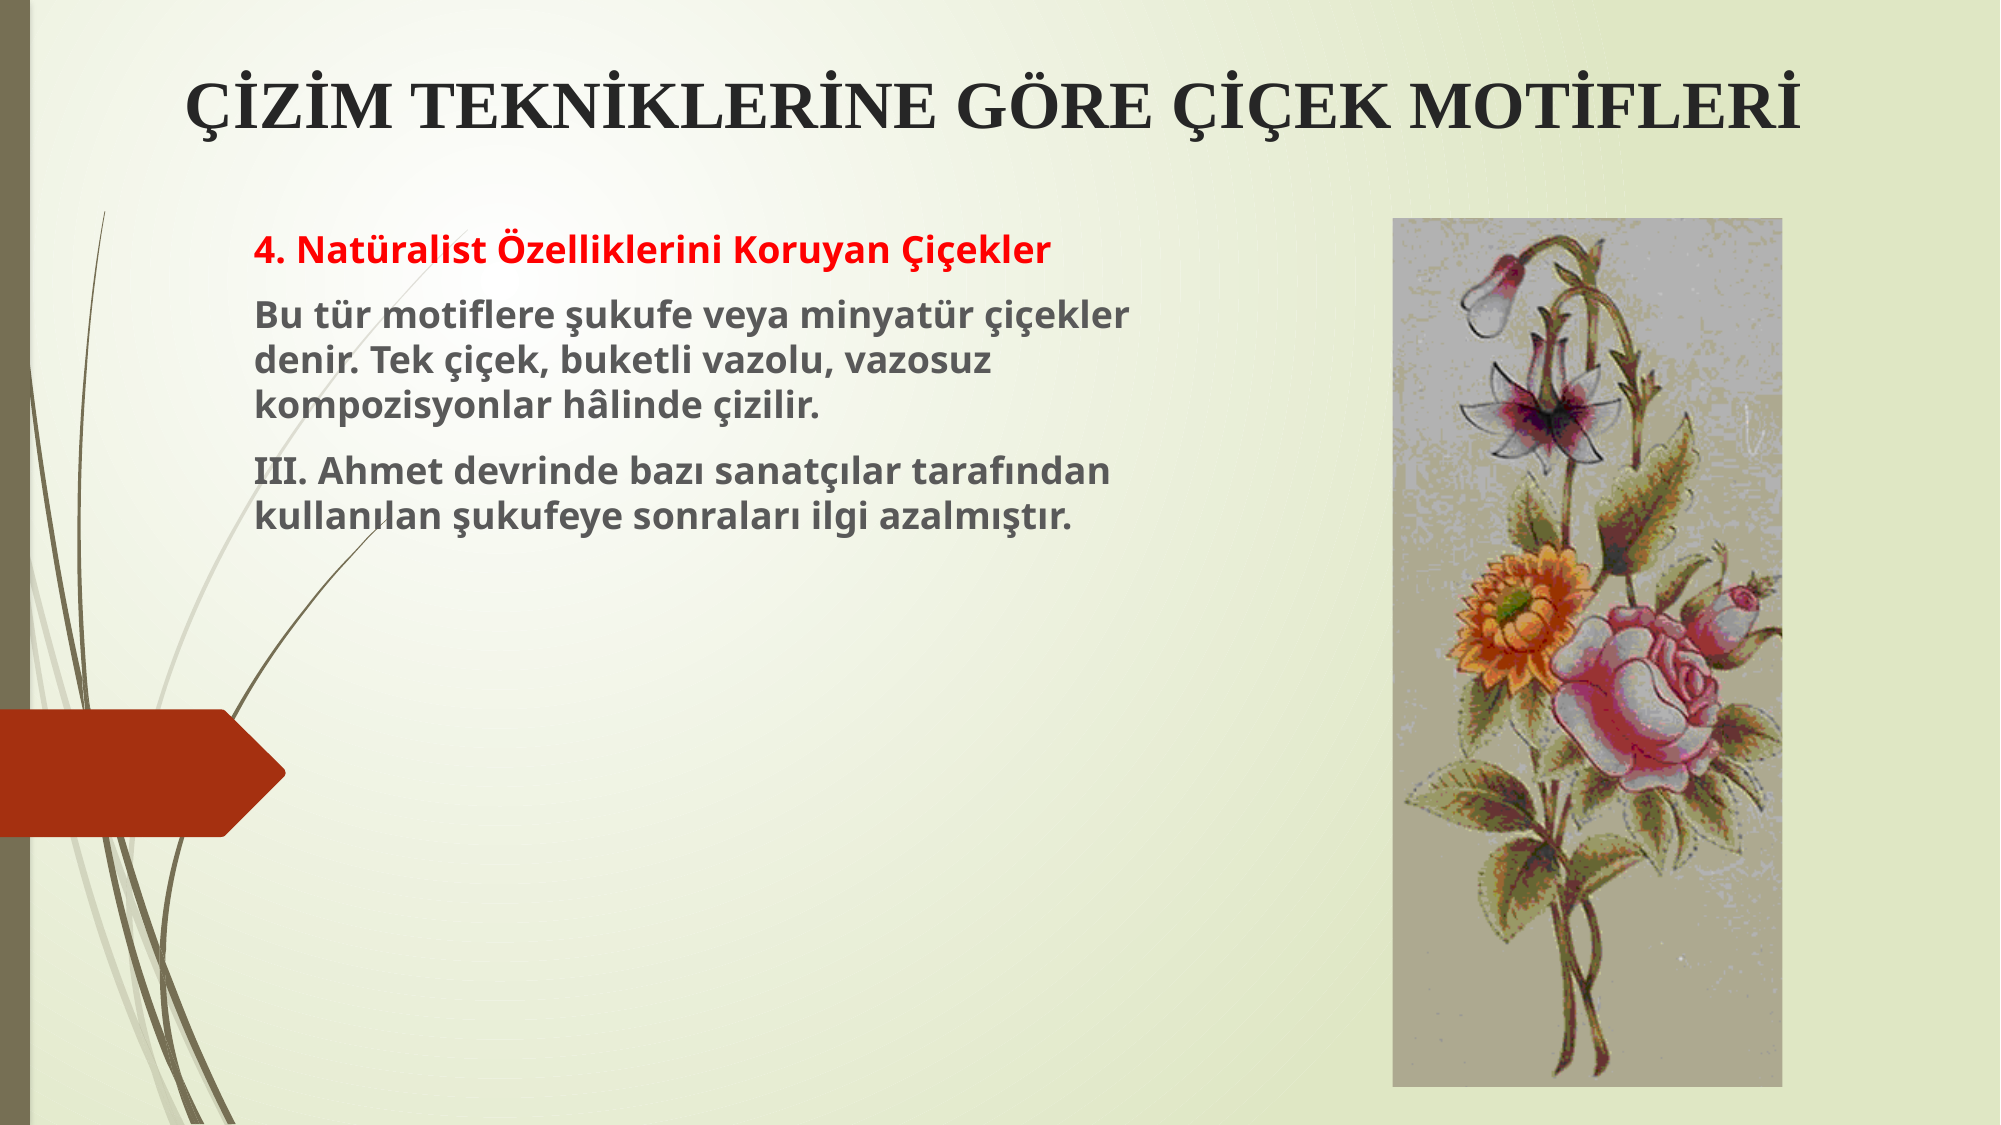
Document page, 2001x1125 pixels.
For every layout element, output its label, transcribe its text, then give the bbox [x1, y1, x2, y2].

subtitle 4. Natüralist Özelliklerini Koruyan Çiçekler Bu tür motiflere şukufe veya minyatür çiçekler denir. Tek çiçek, buketli vazolu, vazosuz kompozisyonlar hâlinde çizilir. III. Ahmet devrinde bazı sanatçılar tarafından kullanılan şukufeye sonraları ilgi azalmıştır. [238, 218, 1228, 646]
picture [1392, 217, 1783, 1087]
title ÇİZİM TEKNİKLERİNE GÖRE ÇİÇEK MOTİFLERİ [105, 35, 1884, 150]
